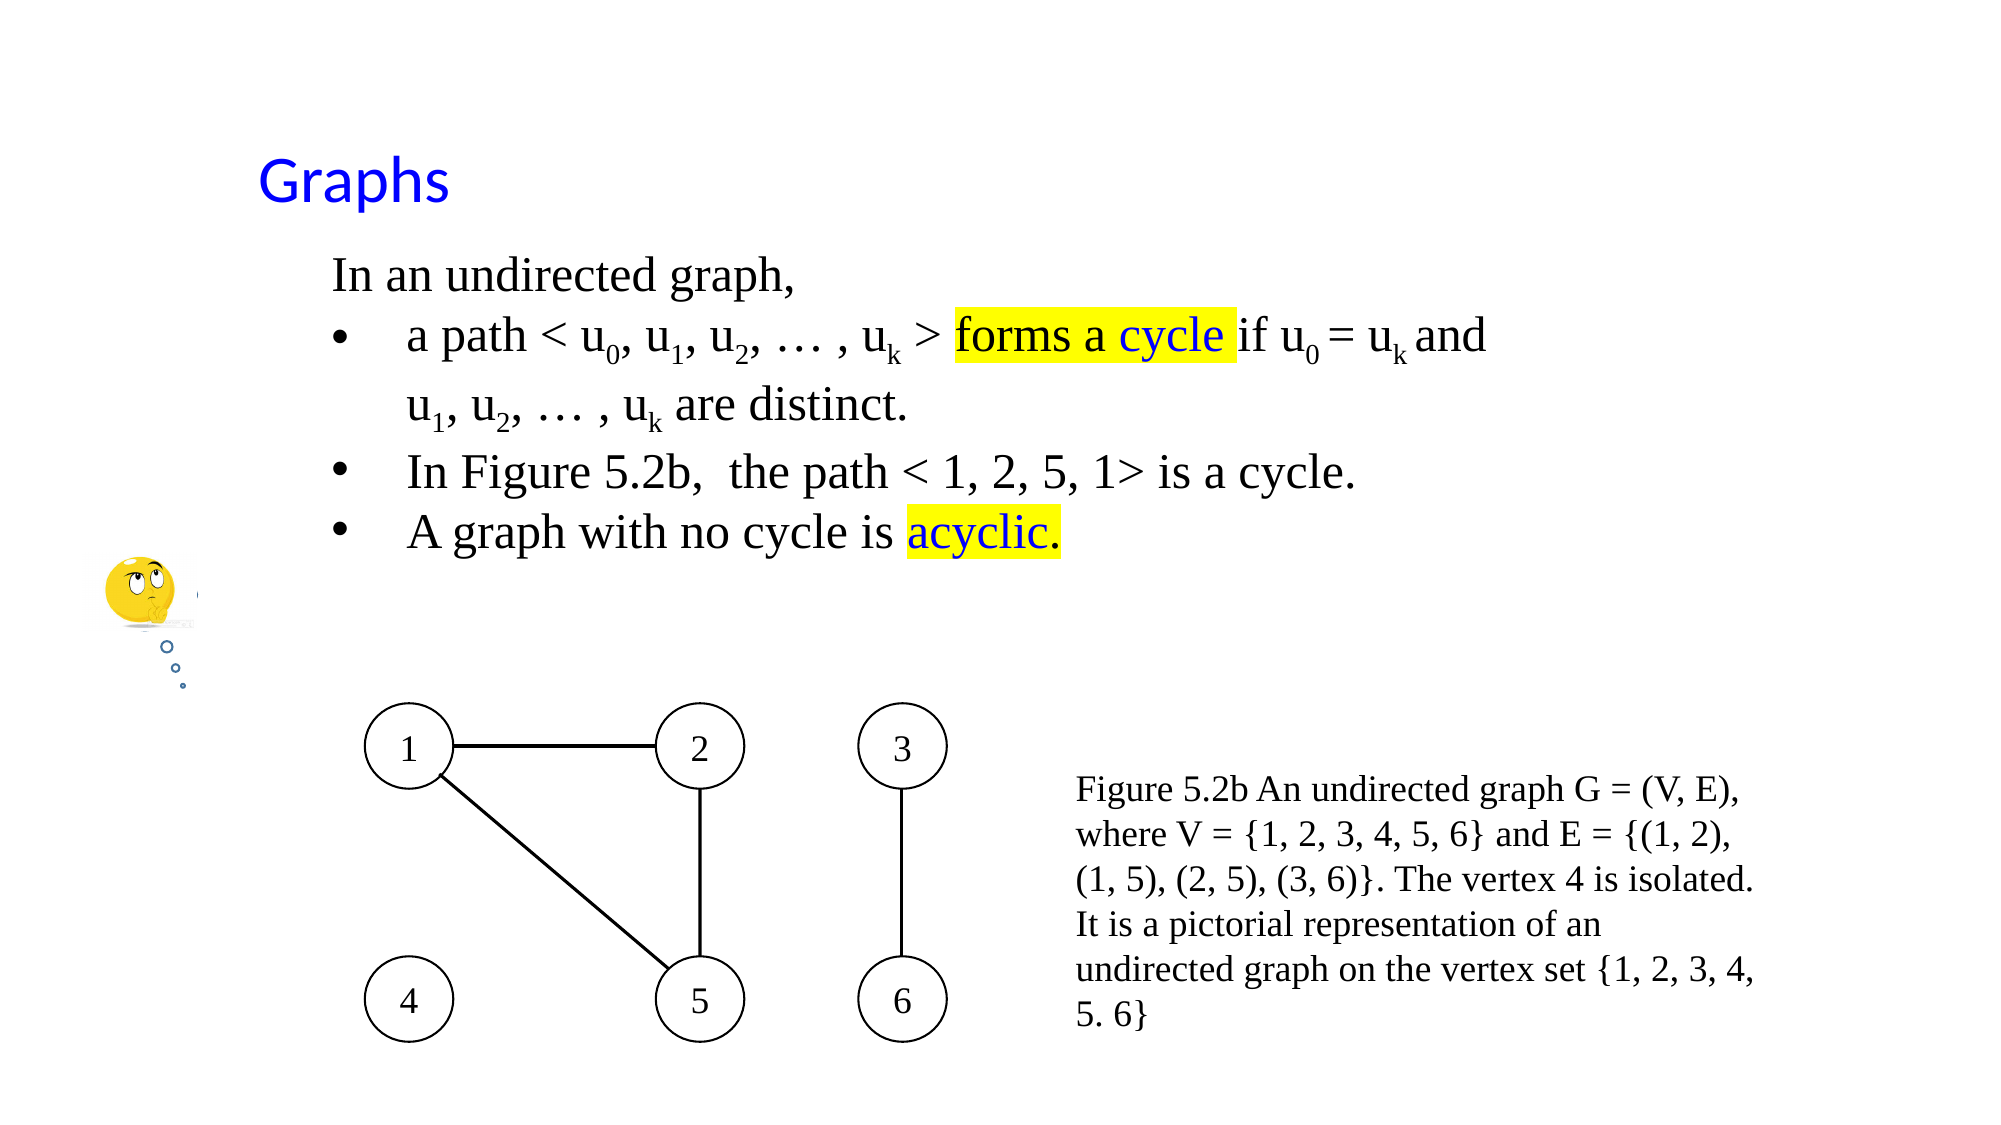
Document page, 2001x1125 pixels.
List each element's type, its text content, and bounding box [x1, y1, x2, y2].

text_box 5 [654, 955, 746, 1043]
text_box 6 [857, 955, 948, 1043]
text_box 4 [363, 955, 455, 1043]
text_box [439, 773, 669, 969]
text_box Figure 5.2b An undirected graph G = (V, E), where V = {1, 2, 3, 4, 5, 6} and E = {(1, 2), (1, 5), (2, 5), (3, 6)}. The vertex 4 is isolated. It is a pictorial representation of an undirected graph on the vertex set {1, 2, 3, 4, 5. 6} [1060, 756, 1784, 1042]
text_box c [170, 663, 181, 673]
text_box c [179, 682, 186, 689]
text_box 1 [363, 702, 455, 790]
text_box 2 [654, 702, 746, 790]
picture [82, 552, 197, 631]
text_box 3 [857, 702, 948, 790]
text_box c [160, 640, 174, 654]
text_box In an undirected graph, a path < u0, u1, u2, … , uk > forms a cycle if u0 = uk and u1, u2, … , uk are distinct. In Figure 5.2b, the path < 1, 2, 5, 1> is a cycle. A graph with no cycle is acyclic. [316, 234, 1545, 566]
text_box Graphs [243, 116, 615, 224]
